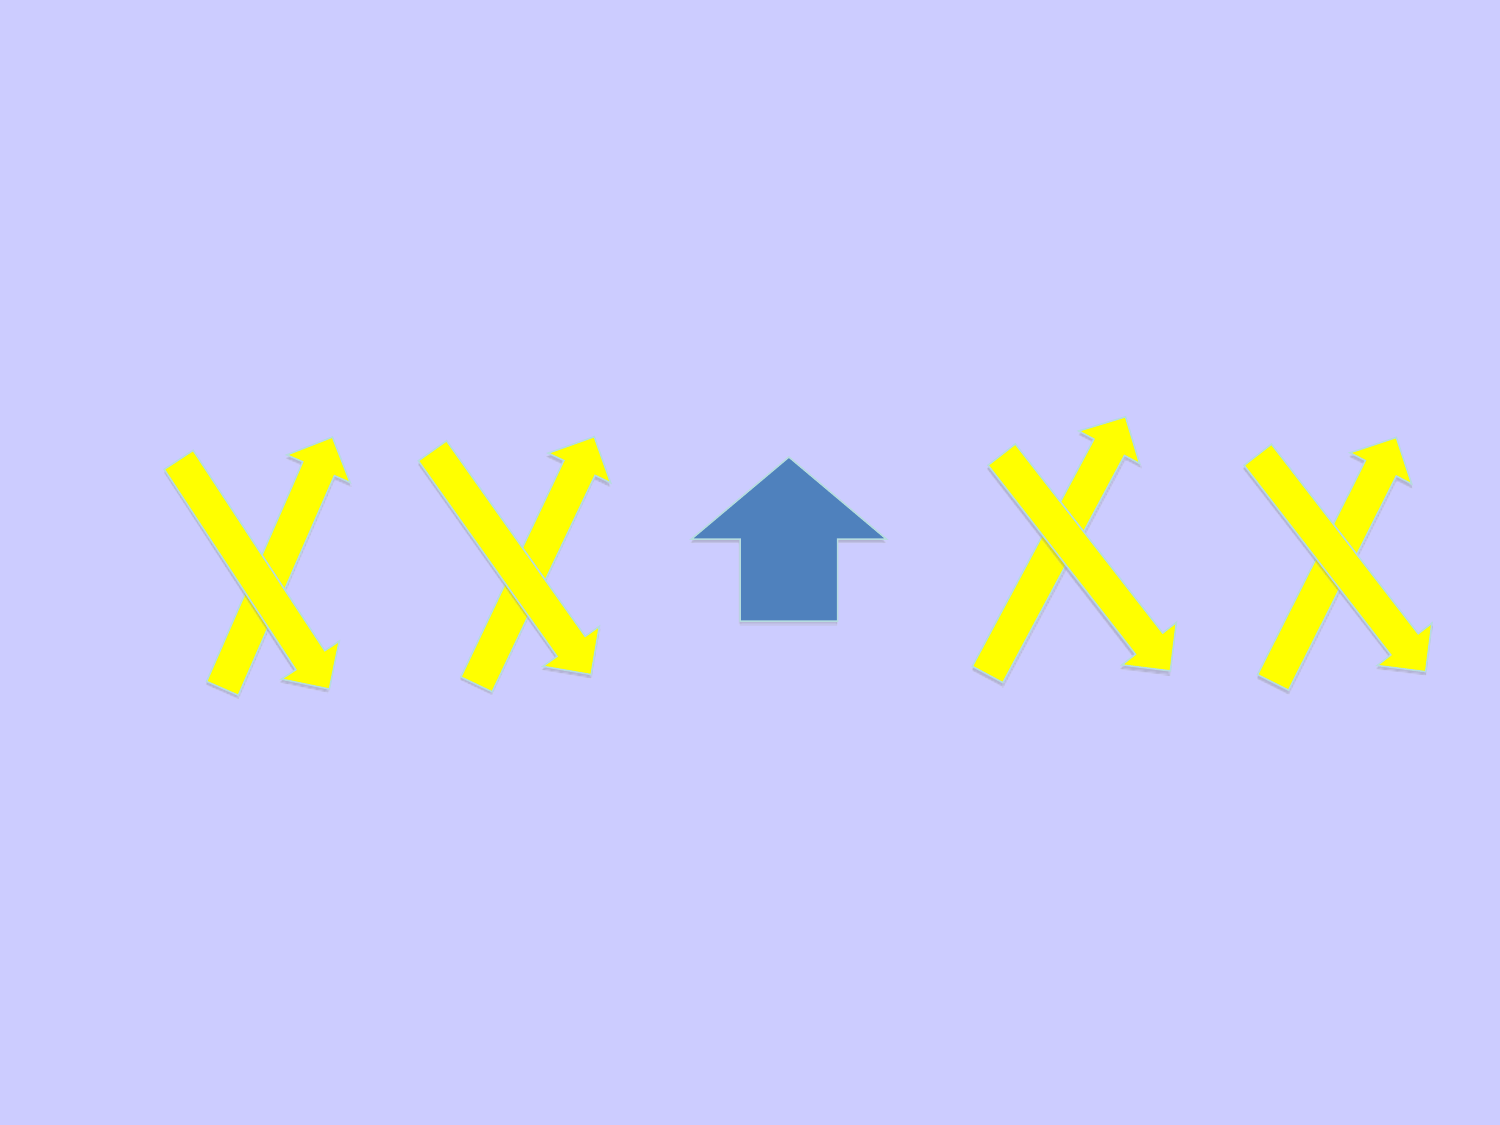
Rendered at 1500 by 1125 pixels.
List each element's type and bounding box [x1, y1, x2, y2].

text_box [105, 58, 1466, 1055]
